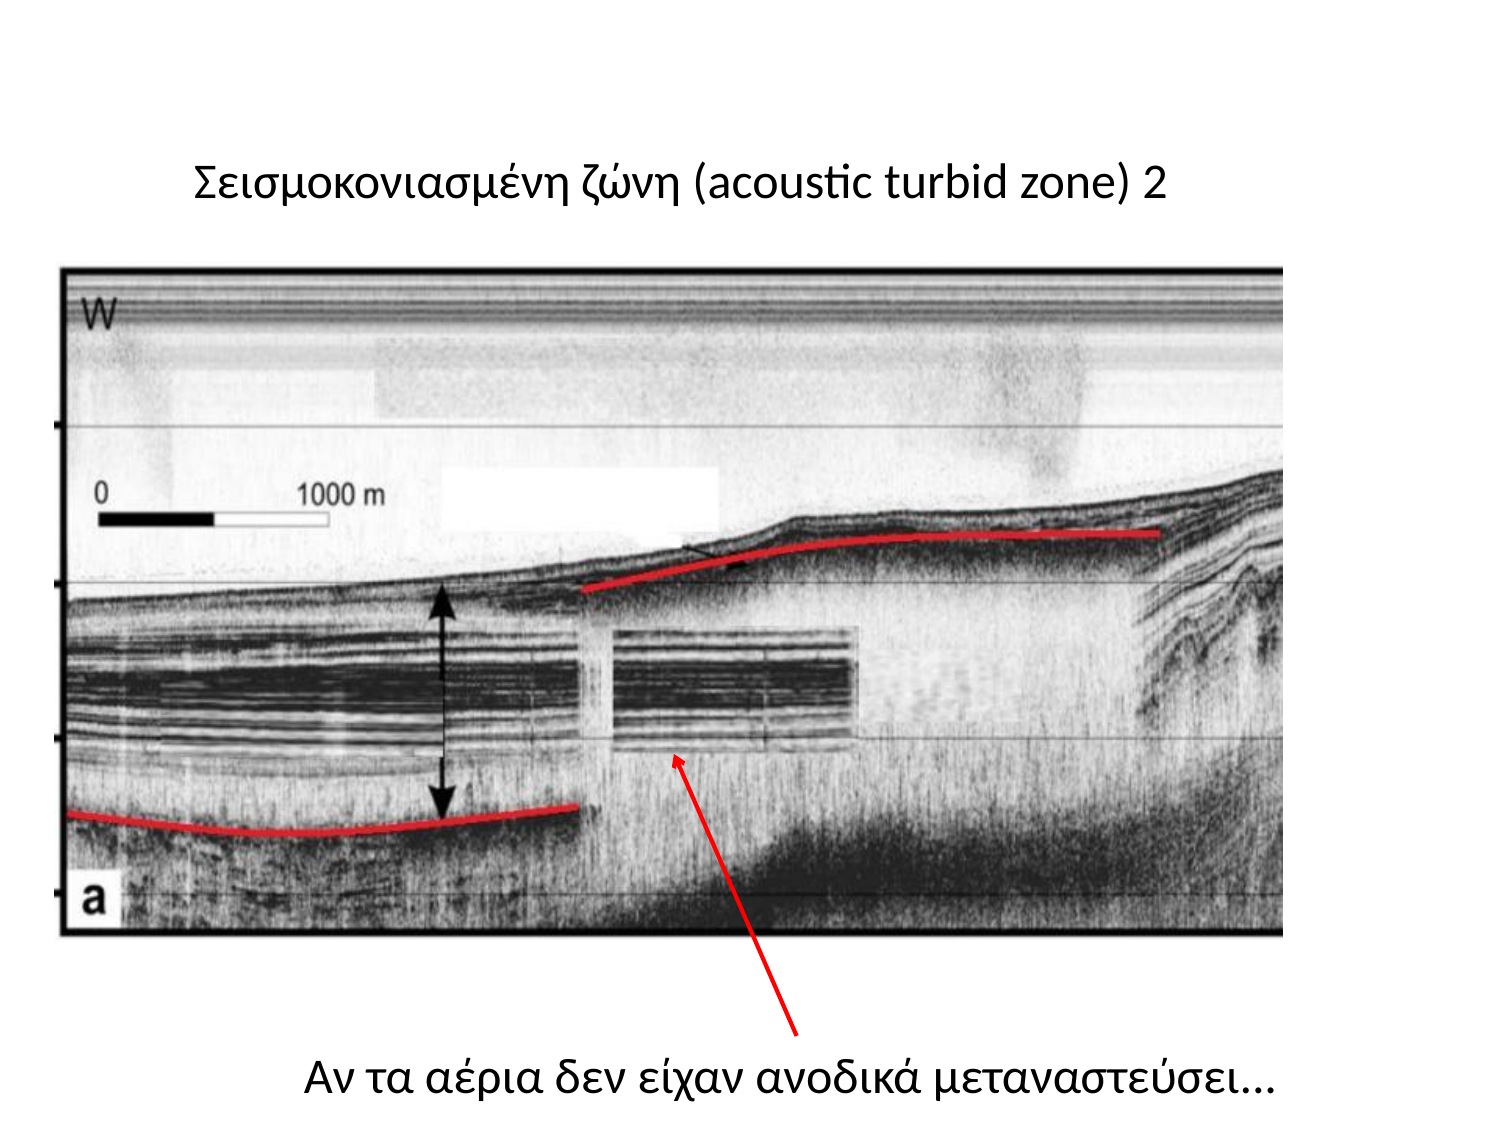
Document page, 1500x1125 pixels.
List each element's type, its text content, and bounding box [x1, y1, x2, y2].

picture [54, 260, 1283, 942]
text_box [594, 833, 877, 957]
text_box Αν τα αέρια δεν είχαν ανοδικά μεταναστεύσει... [289, 1035, 1304, 1111]
text_box Σεισμοκονιασμένη ζώνη (acoustic turbid zone) 2 [178, 141, 1183, 216]
